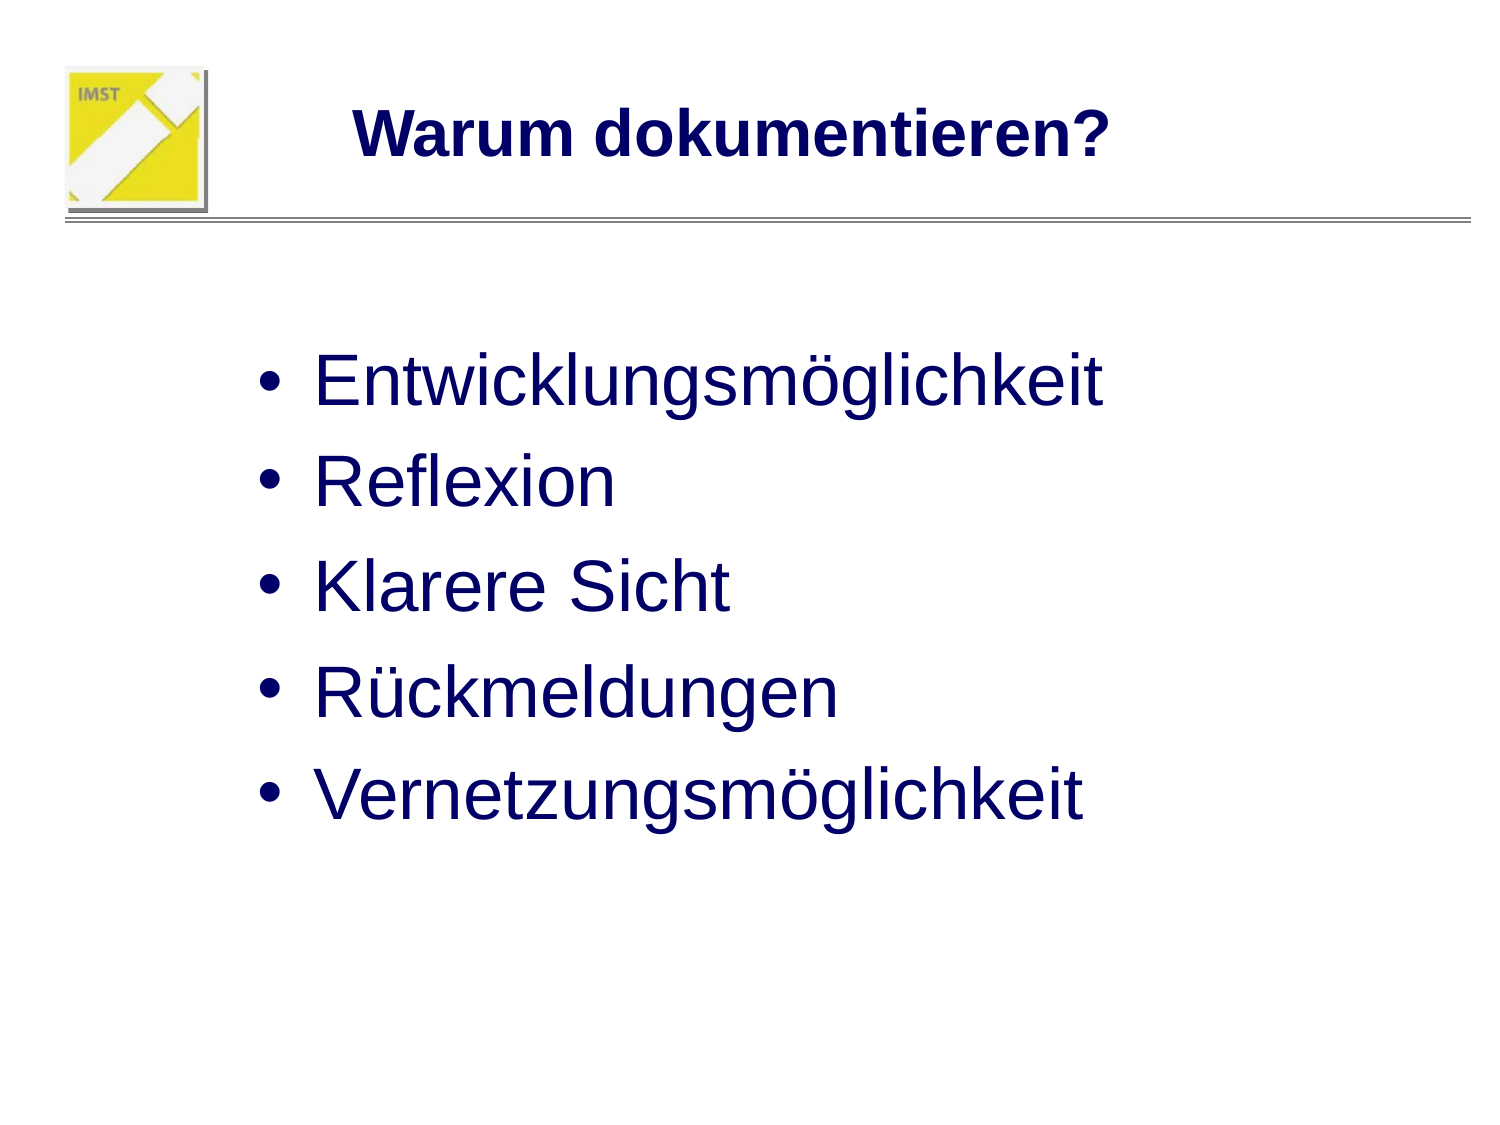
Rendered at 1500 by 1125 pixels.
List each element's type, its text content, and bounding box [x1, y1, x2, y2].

text_box [64, 66, 204, 209]
text_box • • • • • [255, 343, 296, 841]
text_box [68, 70, 209, 213]
text_box [222, 46, 1263, 235]
text_box Warum dokumentieren? [350, 99, 1213, 188]
text_box Entwicklungsmöglichkeit Reflexion Klarere Sicht Rückmeldungen Vernetzungsmöglichkeit [311, 343, 1117, 841]
